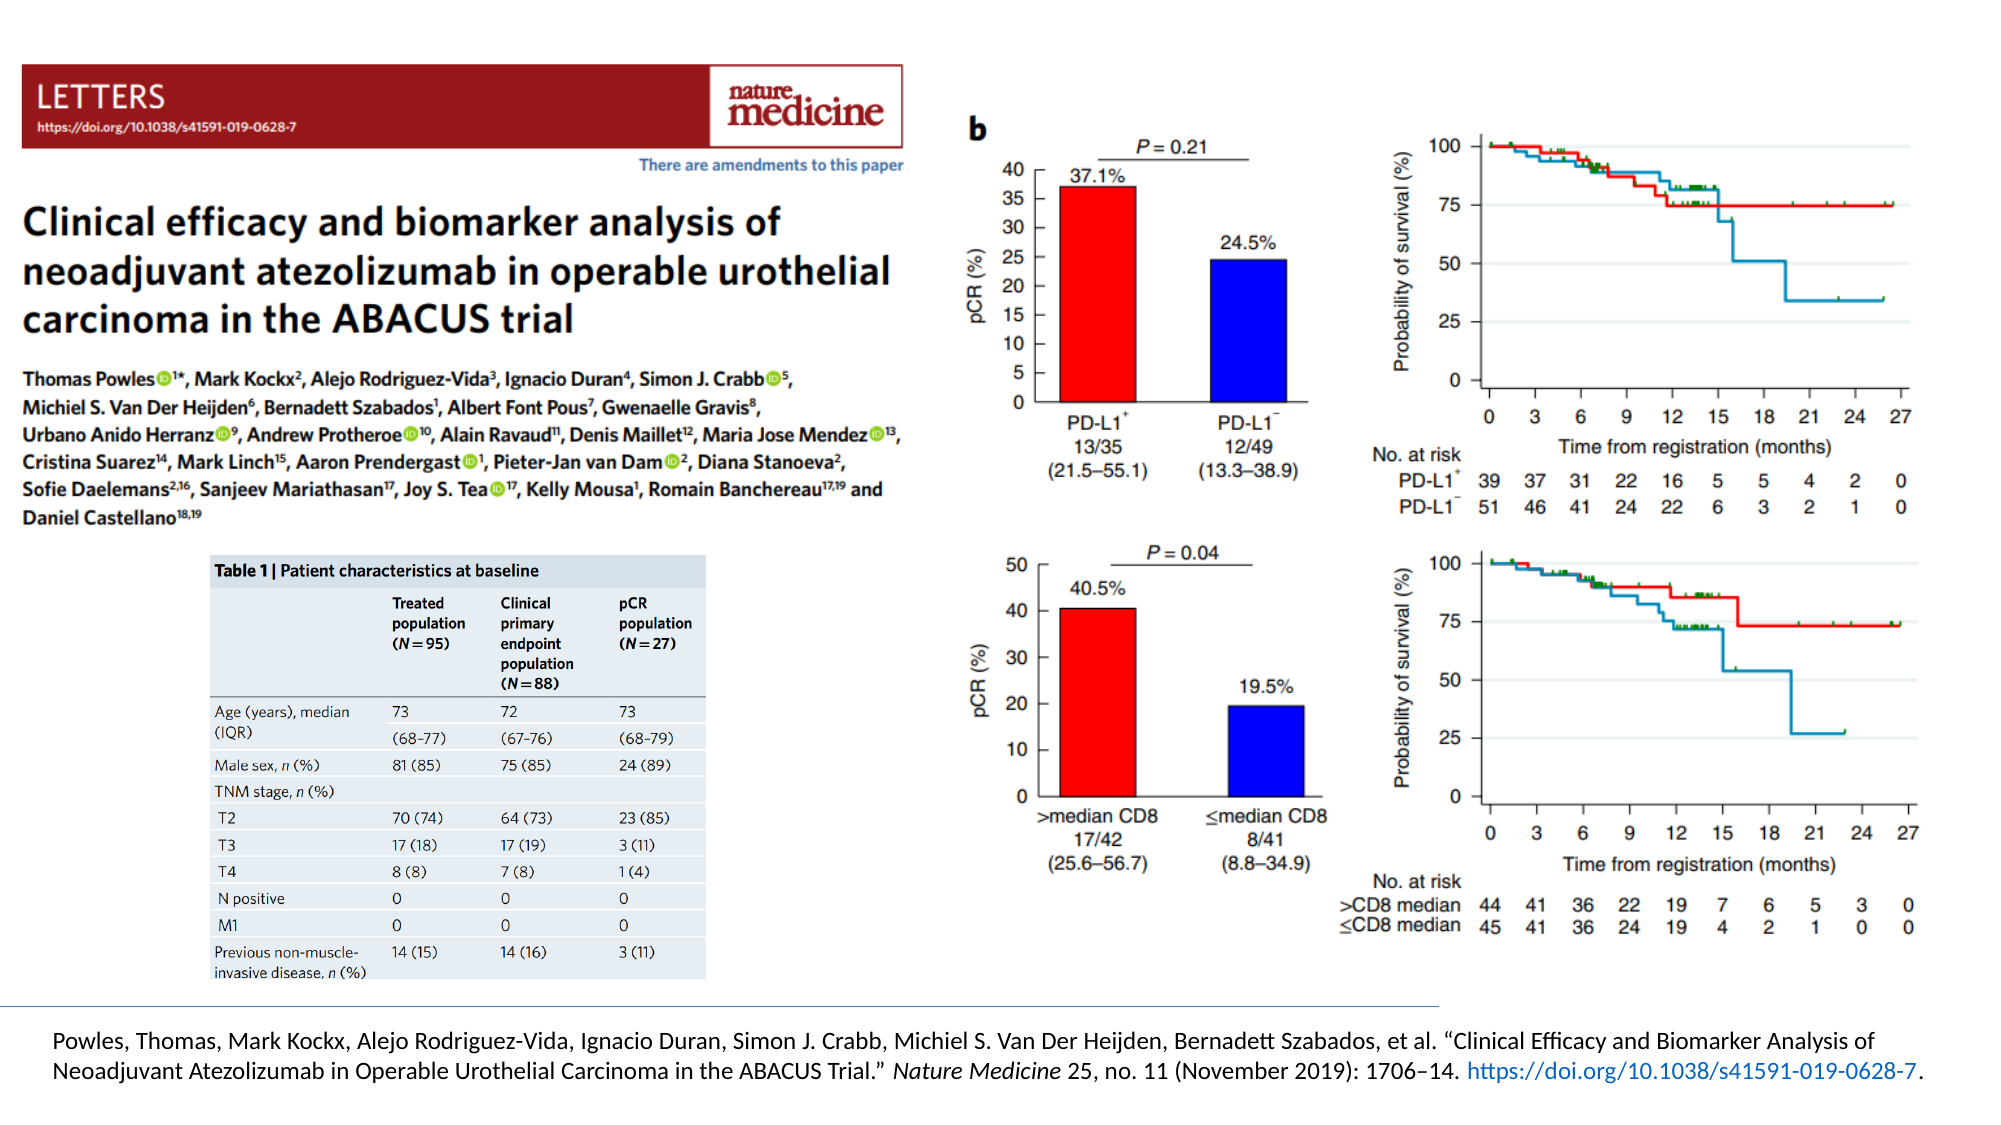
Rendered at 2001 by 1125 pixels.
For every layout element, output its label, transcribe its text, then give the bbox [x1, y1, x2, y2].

picture [0, 54, 922, 539]
text_box Powles, Thomas, Mark Kockx, Alejo Rodriguez-Vida, Ignacio Duran, Simon J. Crabb, Michiel S. Van Der Heijden, Bernadett Szabados, et al. “Clinical Efficacy and Biomarker Analysis of Neoadjuvant Atezolizumab in Operable Urothelial Carcinoma in the ABACUS Trial.” Nature Medicine 25, no. 11 (November 2019): 1706–14. https://doi.org/10.1038/s41591-019-0628-7. [37, 1016, 1963, 1092]
picture [947, 100, 1963, 951]
picture [209, 555, 706, 979]
